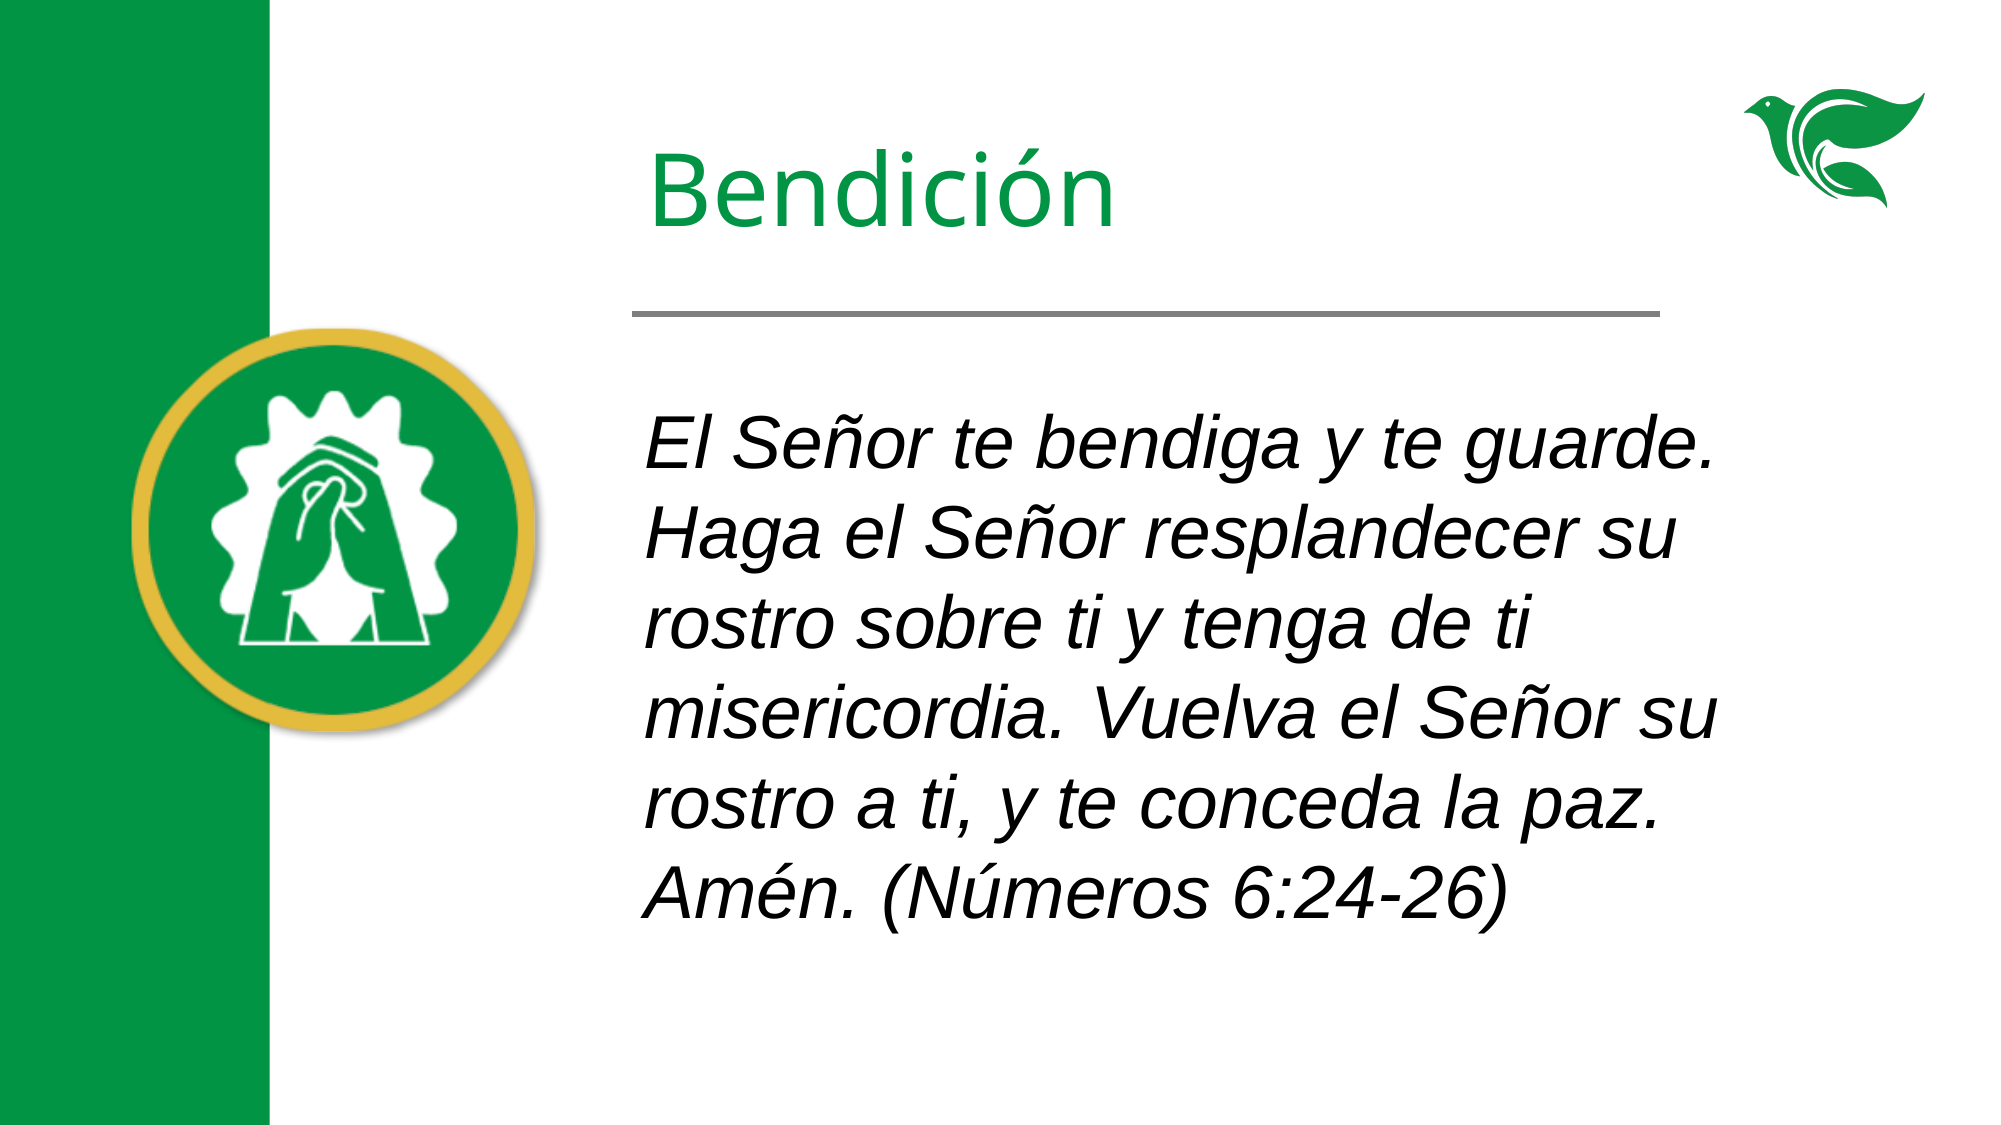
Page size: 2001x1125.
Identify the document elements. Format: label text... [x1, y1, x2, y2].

text_box El Señor te bendiga y te guarde. Haga el Señor resplandecer su rostro sobre ti y tenga de ti misericordia. Vuelva el Señor su rostro a ti, y te conceda la paz. Amén. (Números 6:24-26) [554, 385, 1812, 941]
picture [77, 254, 592, 783]
picture [1722, 47, 1953, 240]
text_box [0, 0, 270, 1125]
text_box Bendición [631, 117, 1812, 255]
